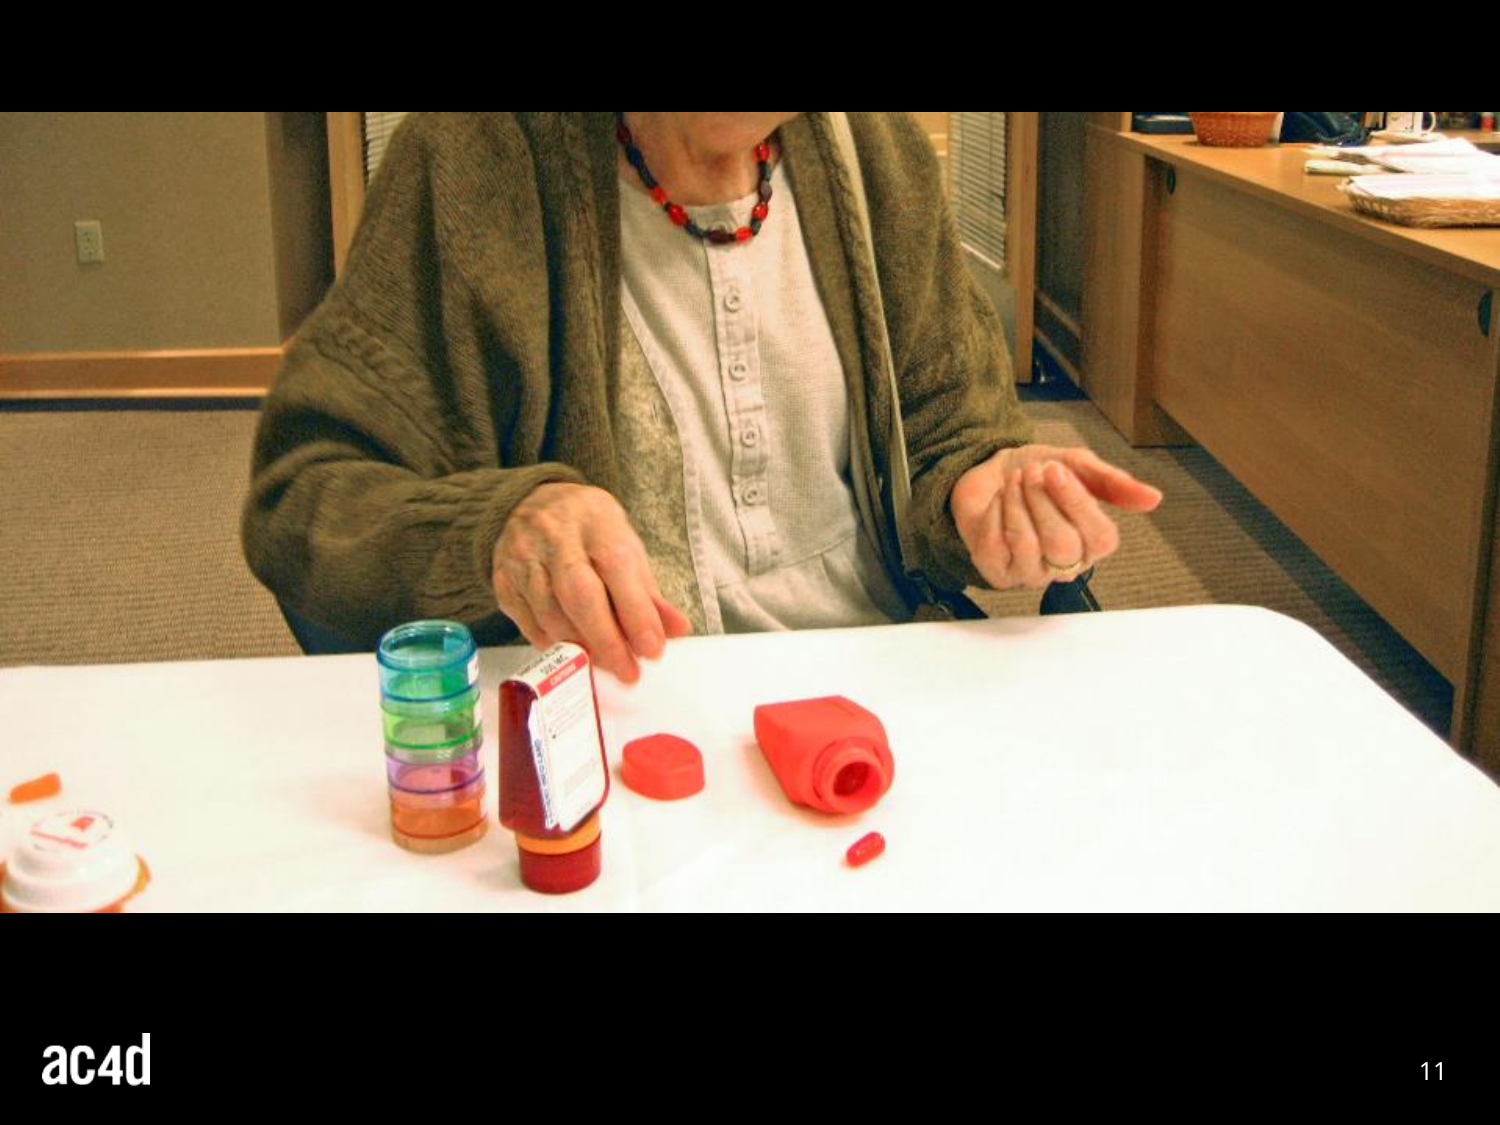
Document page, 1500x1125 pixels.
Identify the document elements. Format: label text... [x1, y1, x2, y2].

picture [42, 1033, 150, 1088]
slide_number 11 [1112, 1042, 1463, 1103]
picture [0, 112, 1500, 913]
